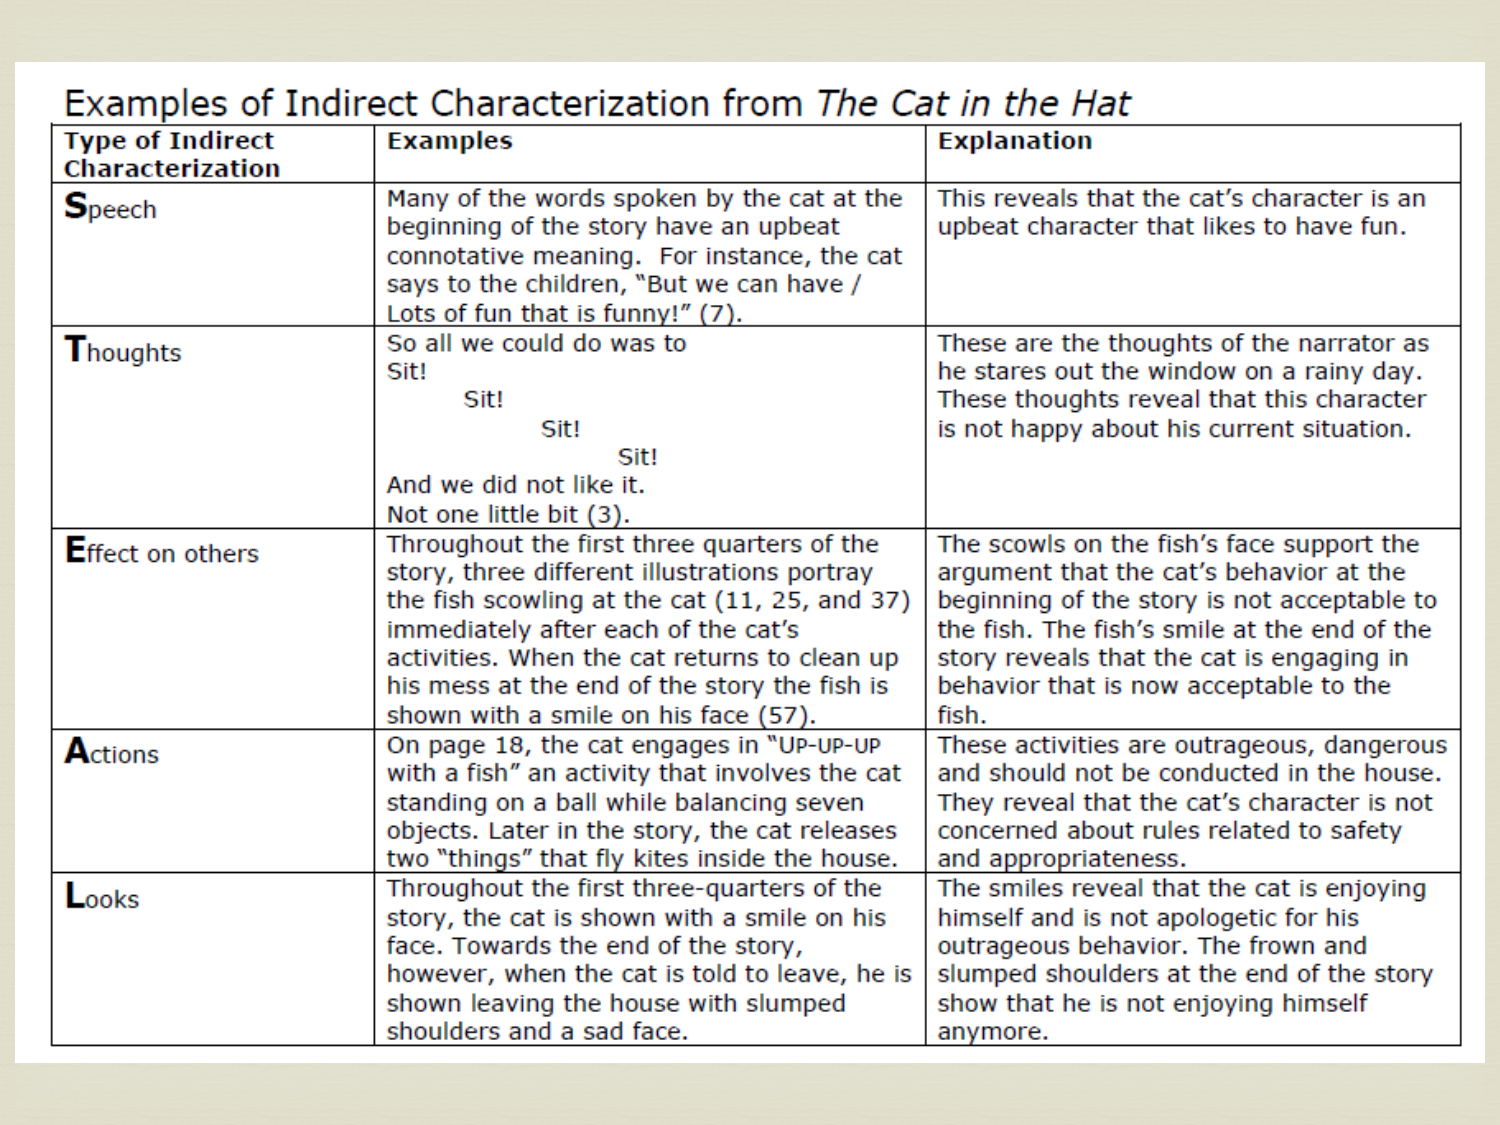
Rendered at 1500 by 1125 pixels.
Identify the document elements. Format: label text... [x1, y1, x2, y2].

picture [15, 61, 1485, 1063]
title Example in Action! [0, 93, 9, 267]
